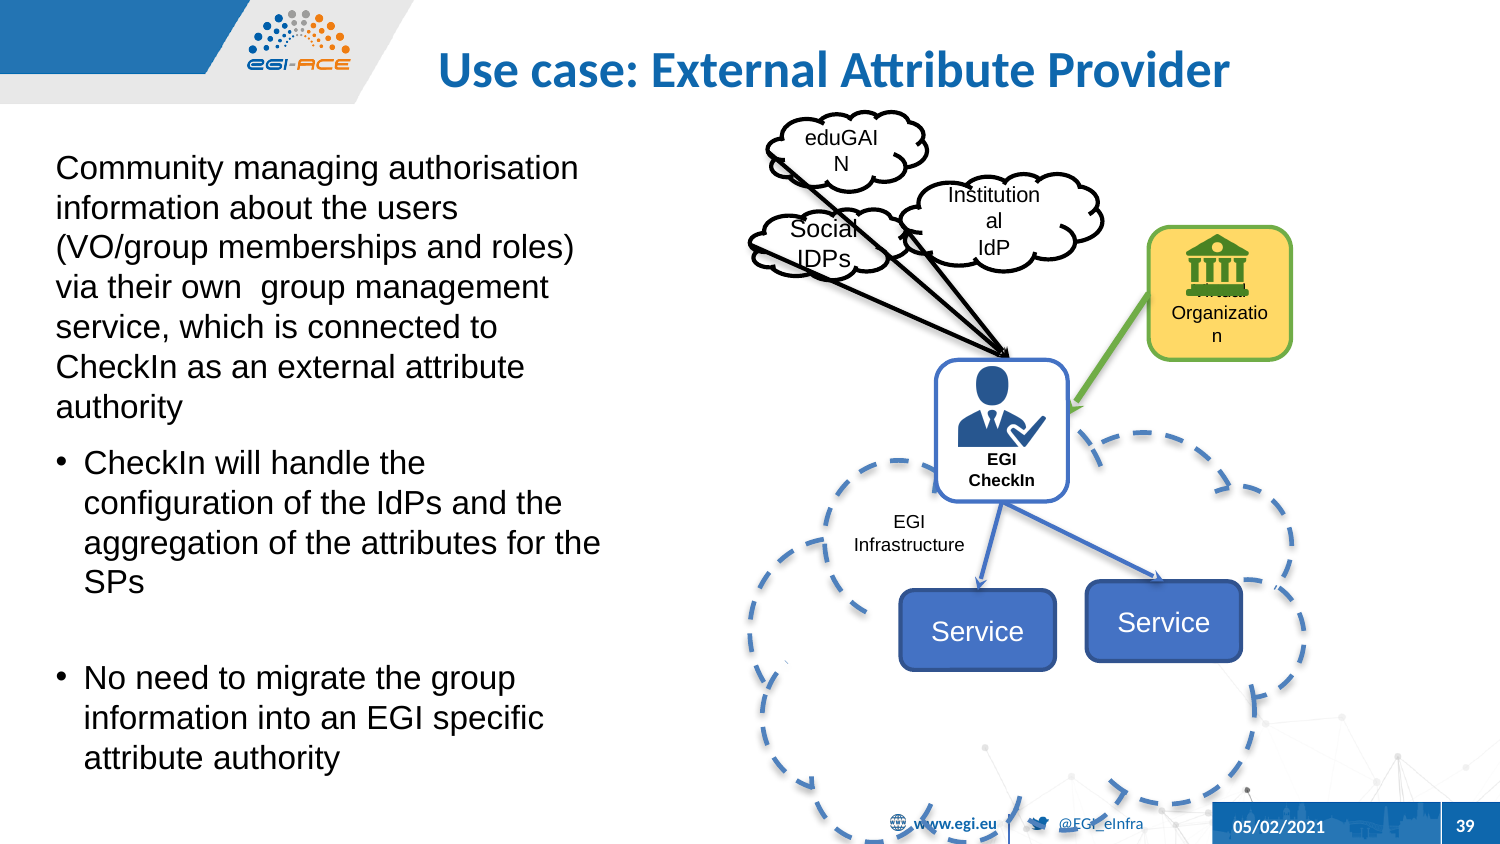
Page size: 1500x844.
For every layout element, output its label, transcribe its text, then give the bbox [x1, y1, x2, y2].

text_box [749, 111, 1304, 844]
picture [0, 0, 1500, 844]
text_box Community managing authorisation information about the users (VO/group memberships and roles) via their own group management service, which is connected to CheckIn as an external attribute authority CheckIn will handle the configuration of the IdPs and the aggregation of the attributes for the SPs No need to migrate the group information into an EGI specific attribute authority [40, 138, 629, 816]
title Use case: External Attribute Provider [423, 27, 1429, 87]
